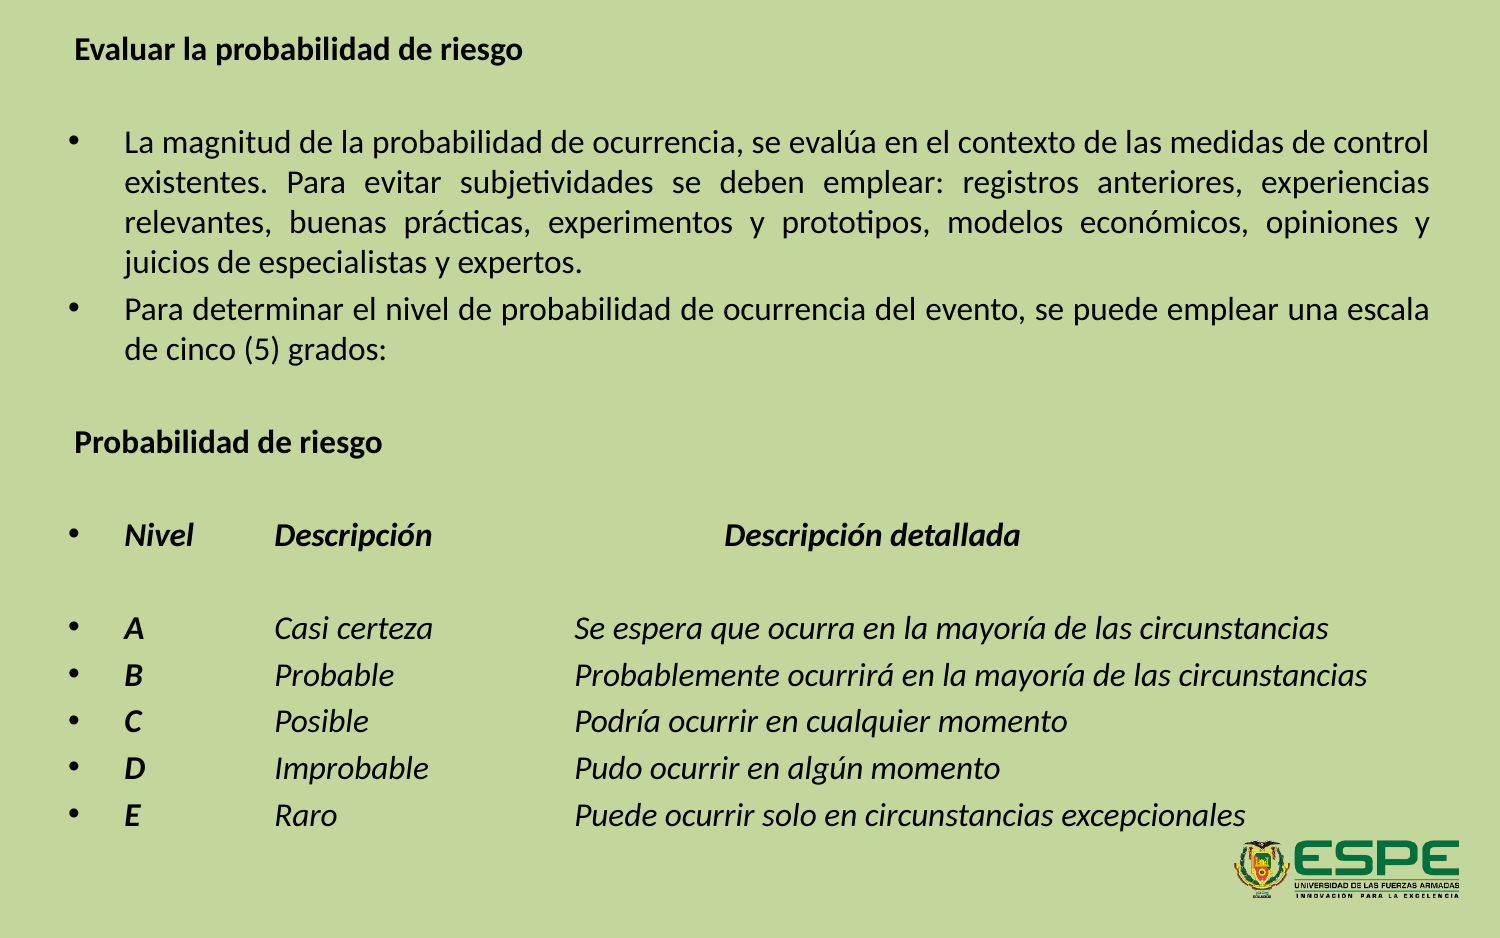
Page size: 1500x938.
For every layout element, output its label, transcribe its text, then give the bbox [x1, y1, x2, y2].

list Evaluar la probabilidad de riesgo La magnitud de la probabilidad de ocurrencia, se evalúa en el contexto de las medidas de control existentes. Para evitar subjetividades se deben emplear: registros anteriores, experiencias relevantes, buenas prácticas, experimentos y prototipos, modelos económicos, opiniones y juicios de especialistas y expertos. Para determinar el nivel de probabilidad de ocurrencia del evento, se puede emplear una escala de cinco (5) grados: Probabilidad de riesgo Nivel Descripción Descripción detallada A Casi certeza Se espera que ocurra en la mayoría de las circunstancias B Probable Probablemente ocurrirá en la mayoría de las circunstancias C Posible Podría ocurrir en cualquier momento D Improbable Pudo ocurrir en algún momento E Raro Puede ocurrir solo en circunstancias excepcionales [53, 19, 1447, 898]
picture [1233, 840, 1459, 899]
